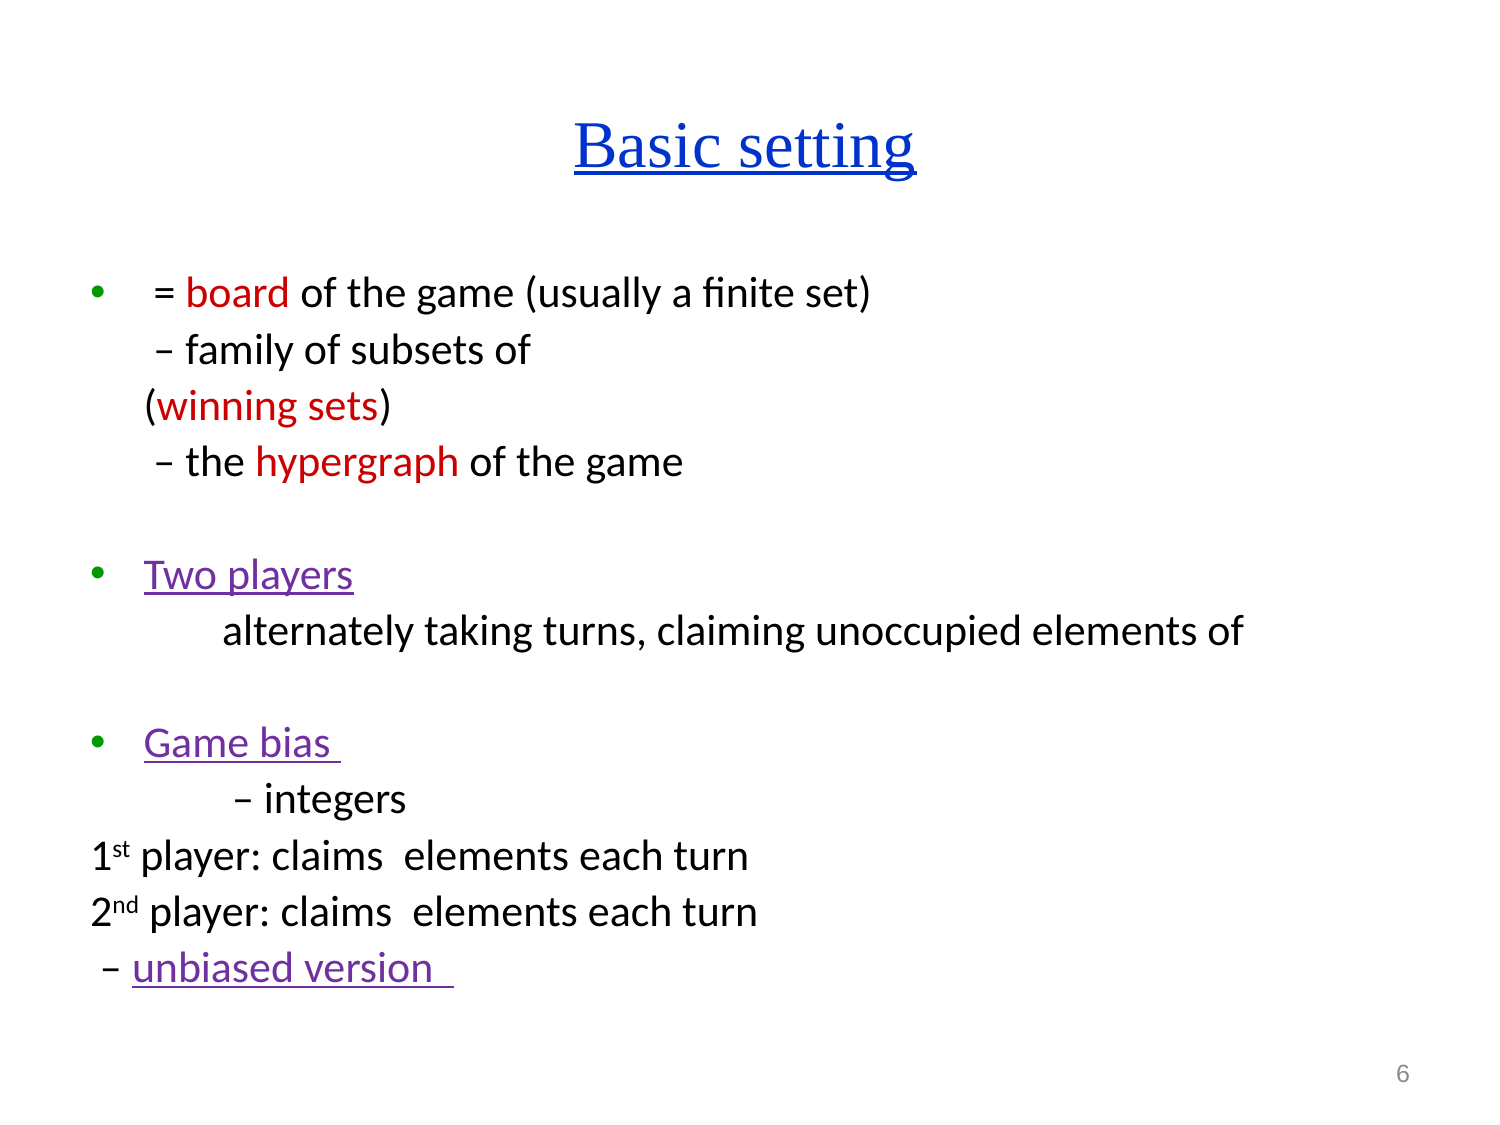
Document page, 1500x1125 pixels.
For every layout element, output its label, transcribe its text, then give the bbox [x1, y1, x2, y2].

title Basic setting [70, 46, 1421, 235]
slide_number 5 [1074, 1042, 1425, 1103]
